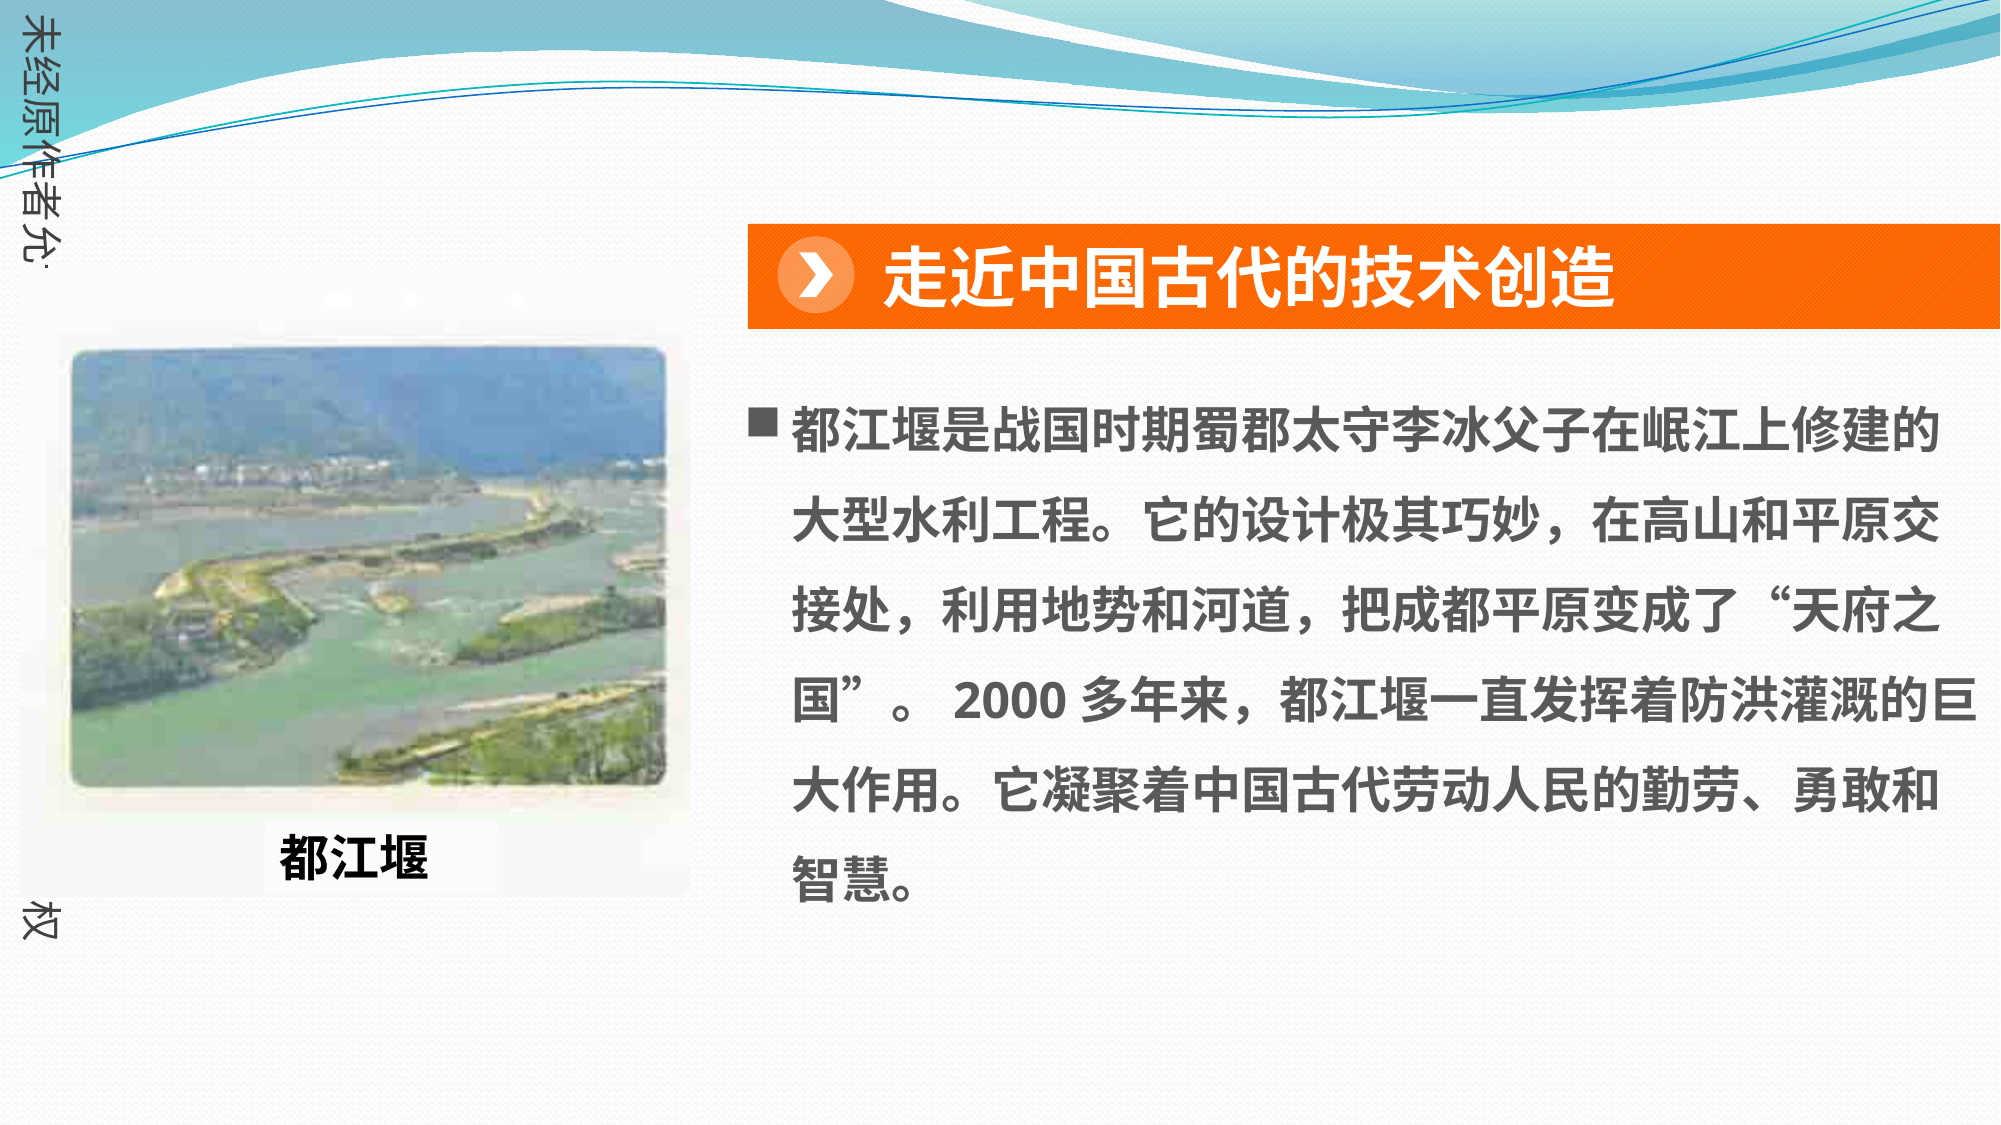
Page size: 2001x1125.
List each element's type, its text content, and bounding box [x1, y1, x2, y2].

text_box 走近中国古代的技术创造 [867, 228, 1731, 324]
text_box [777, 235, 855, 314]
text_box 指南针与火药 [770, 237, 861, 326]
text_box [746, 222, 2000, 331]
picture [20, 268, 690, 898]
text_box 都江堰是战国时期蜀郡太守李冰父子在岷江上修建的大型水利工程。它的设计极其巧妙，在高山和平原交接处，利用地势和河道，把成都平原变成了“天府之国”。2000多年来，都江堰一直发挥着防洪灌溉的巨大作用。它凝聚着中国古代劳动人民的勤劳、勇敢和智慧。 [729, 361, 2000, 916]
